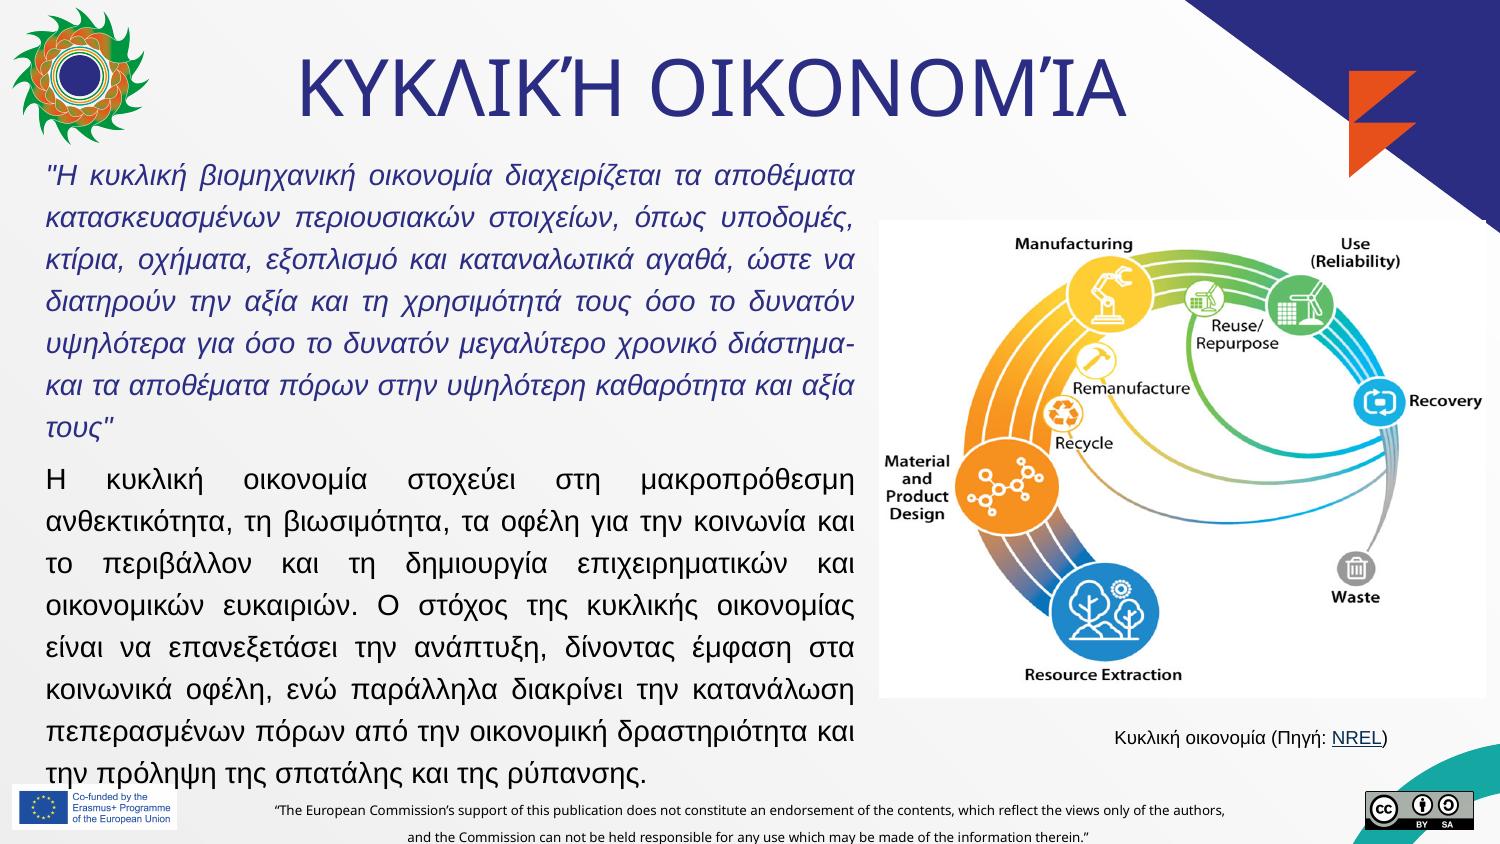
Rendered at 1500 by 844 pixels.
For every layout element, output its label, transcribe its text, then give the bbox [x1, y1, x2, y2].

title ΚΥΚΛΙΚΉ ΟΙΚΟΝΟΜΊΑ [78, 22, 1345, 189]
picture [879, 220, 1486, 698]
picture [1365, 791, 1474, 830]
picture [11, 6, 151, 147]
picture [11, 784, 177, 830]
text_box "Η κυκλική βιομηχανική οικονομία διαχειρίζεται τα αποθέματα κατασκευασμένων περιουσιακών στοιχείων, όπως υποδομές, κτίρια, οχήματα, εξοπλισμό και καταναλωτικά αγαθά, ώστε να διατηρούν την αξία και τη χρησιμότητά τους όσο το δυνατόν υψηλότερα για όσο το δυνατόν μεγαλύτερο χρονικό διάστημα- και τα αποθέματα πόρων στην υψηλότερη καθαρότητα και αξία τους" Η κυκλική οικονομία στοχεύει στη μακροπρόθεσμη ανθεκτικότητα, τη βιωσιμότητα, τα οφέλη για την κοινωνία και το περιβάλλον και τη δημιουργία επιχειρηματικών και οικονομικών ευκαιριών. Ο στόχος της κυκλικής οικονομίας είναι να επανεξετάσει την ανάπτυξη, δίνοντας έμφαση στα κοινωνικά οφέλη, ενώ παράλληλα διακρίνει την κατανάλωση πεπερασμένων πόρων από την οικονομική δραστηριότητα και την πρόληψη της σπατάλης και της ρύπανσης. [30, 142, 871, 797]
text_box Κυκλική οικονομία (Πηγή: NREL) [810, 718, 1500, 791]
